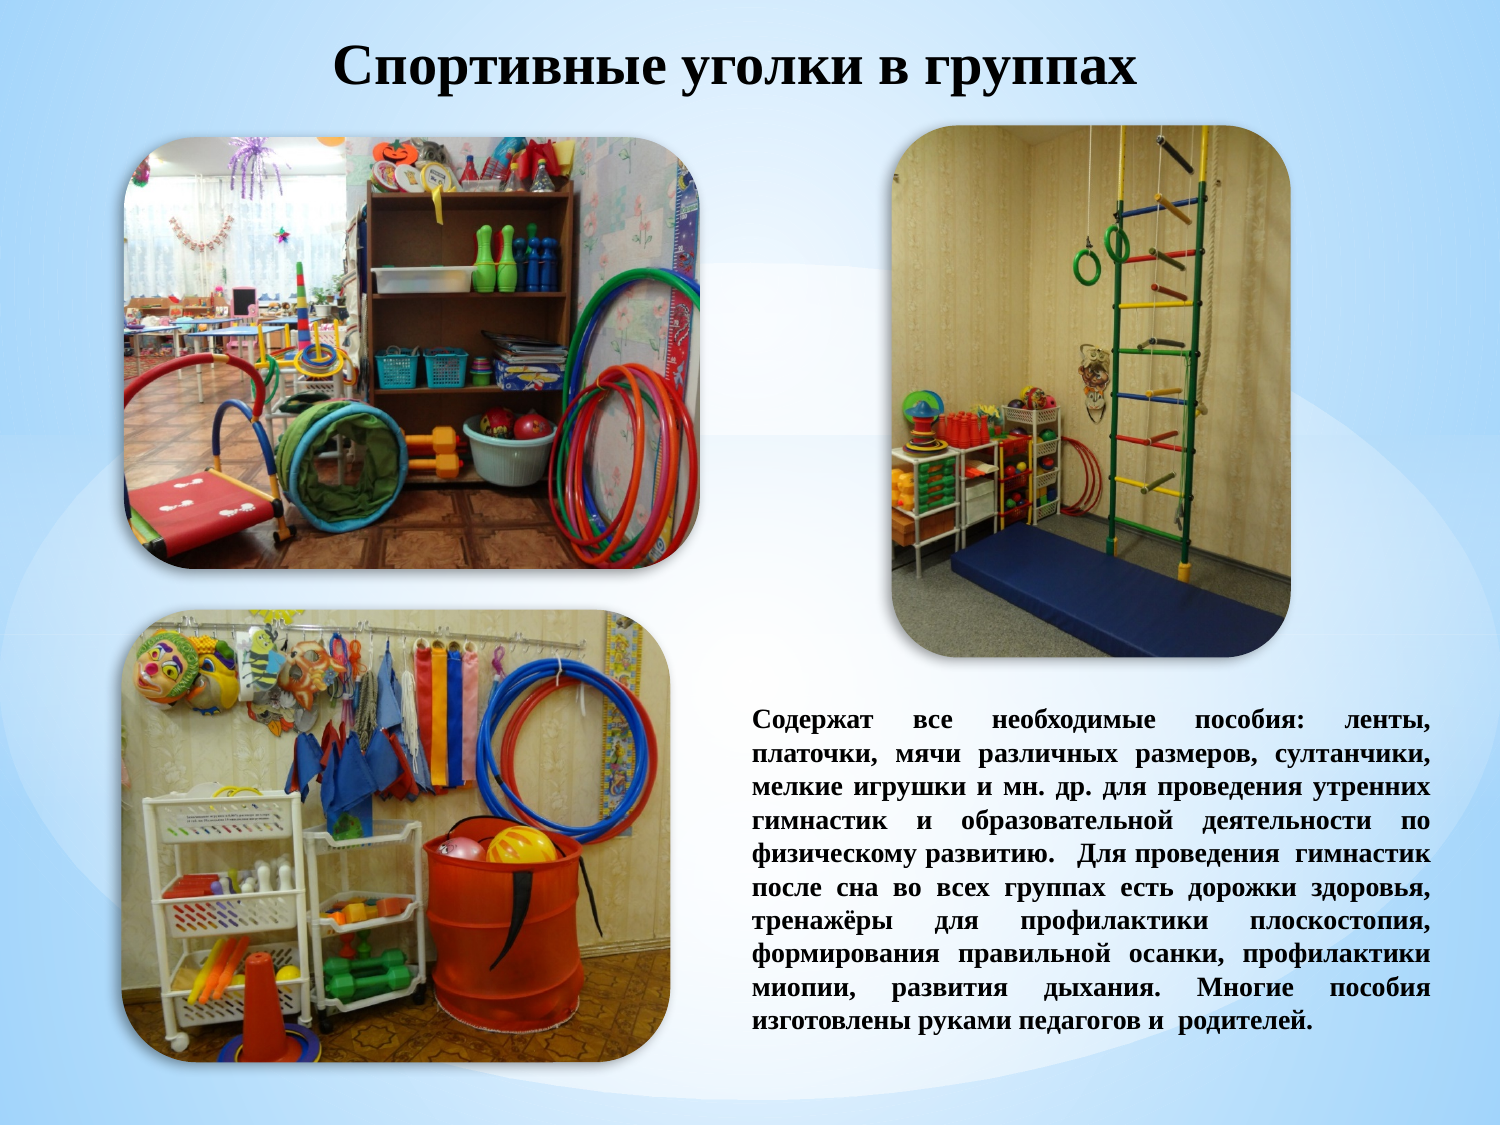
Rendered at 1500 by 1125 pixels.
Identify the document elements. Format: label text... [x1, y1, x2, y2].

picture [121, 609, 671, 1063]
subtitle Содержат все необходимые пособия: ленты, платочки, мячи различных размеров, султанчики, мелкие игрушки и мн. др. для проведения утренних гимнастик и образовательной деятельности по физическому развитию. Для проведения гимнастик после сна во всех группах есть дорожки здоровья, тренажёры для профилактики плоскостопия, формирования правильной осанки, профилактики миопии, развития дыхания. Многие пособия изготовлены руками педагогов и родителей. [736, 693, 1446, 1061]
title Спортивные уголки в группах [41, 18, 1412, 86]
picture [891, 125, 1291, 658]
picture [123, 136, 701, 570]
